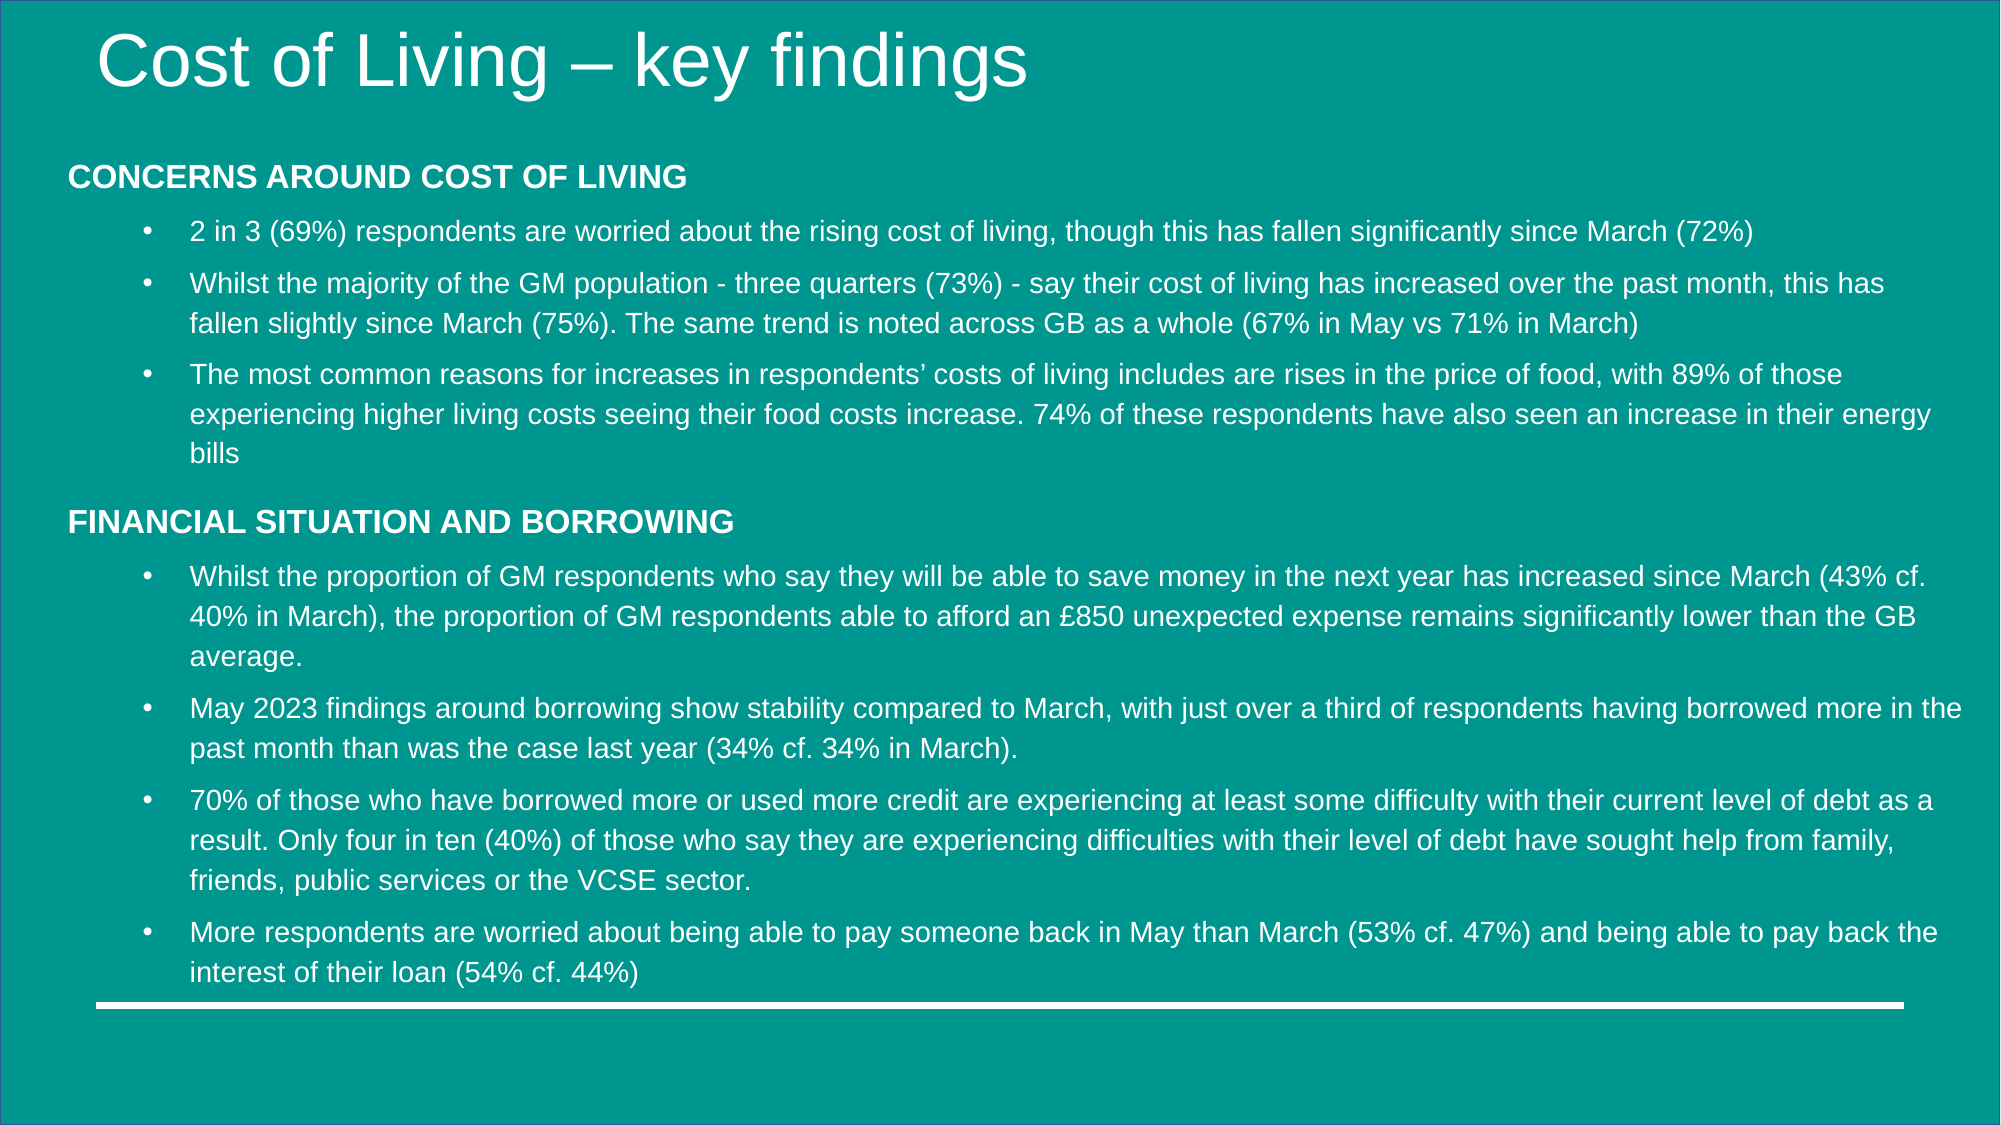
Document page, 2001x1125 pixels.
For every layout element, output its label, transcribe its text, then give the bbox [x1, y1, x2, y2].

title Cost of Living – key findings [96, 22, 1822, 136]
text_box CONCERNS AROUND COST OF LIVING 2 in 3 (69%) respondents are worried about the rising cost of living, though this has fallen significantly since March (72%) Whilst the majority of the GM population - three quarters (73%) - say their cost of living has increased over the past month, this has fallen slightly since March (75%). The same trend is noted across GB as a whole (67% in May vs 71% in March) The most common reasons for increases in respondents’ costs of living includes are rises in the price of food, with 89% of those experiencing higher living costs seeing their food costs increase. 74% of these respondents have also seen an increase in their energy bills FINANCIAL SITUATION AND BORROWING Whilst the proportion of GM respondents who say they will be able to save money in the next year has increased since March (43% cf. 40% in March), the proportion of GM respondents able to afford an £850 unexpected expense remains significantly lower than the GB average. May 2023 findings around borrowing show stability compared to March, with just over a third of respondents having borrowed more in the past month than was the case last year (34% cf. 34% in March). 70% of those who have borrowed more or used more credit are experiencing at least some difficulty with their current level of debt as a result. Only four in ten (40%) of those who say they are experiencing difficulties with their level of debt have sought help from family, friends, public services or the VCSE sector. More respondents are worried about being able to pay someone back in May than March (53% cf. 47%) and being able to pay back the interest of their loan (54% cf. 44%) [52, 142, 1981, 1049]
